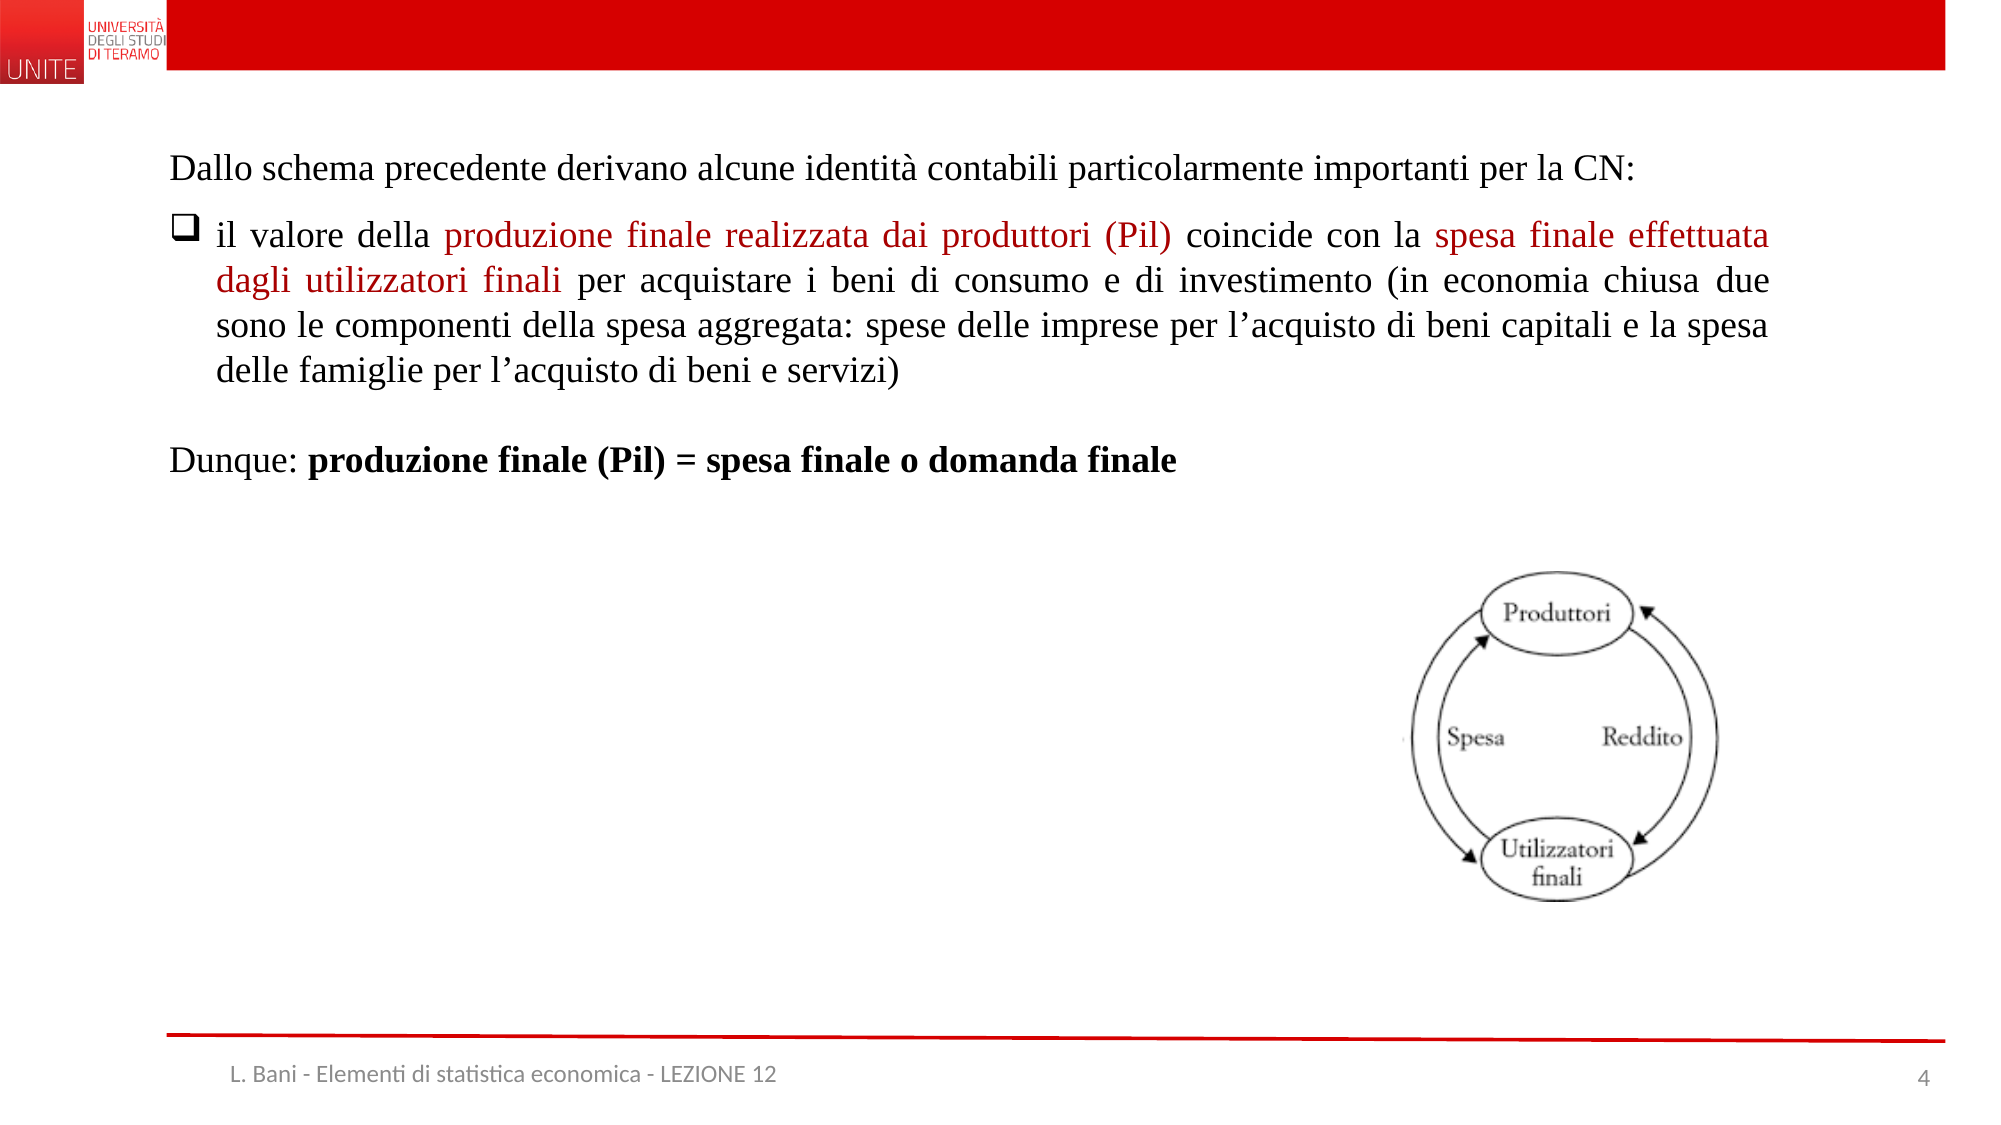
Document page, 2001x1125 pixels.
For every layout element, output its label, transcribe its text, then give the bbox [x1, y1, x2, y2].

picture [1312, 571, 1796, 902]
text_box Dallo schema precedente derivano alcune identità contabili particolarmente importanti per la CN: [154, 135, 1834, 196]
picture [0, 0, 167, 84]
text_box il valore della produzione finale realizzata dai produttori (Pil) coincide con la spesa finale effettuata dagli utilizzatori finali per acquistare i beni di consumo e di investimento (in economia chiusa due sono le componenti della spesa aggregata: spese delle imprese per l’acquisto di beni capitali e la spesa delle famiglie per l’acquisto di beni e servizi) Dunque: produzione finale (Pil) = spesa finale o domanda finale [154, 202, 1785, 488]
slide_number 4 [1495, 1046, 1946, 1106]
footer L. Bani - Elementi di statistica economica - LEZIONE 12 [166, 1042, 842, 1103]
